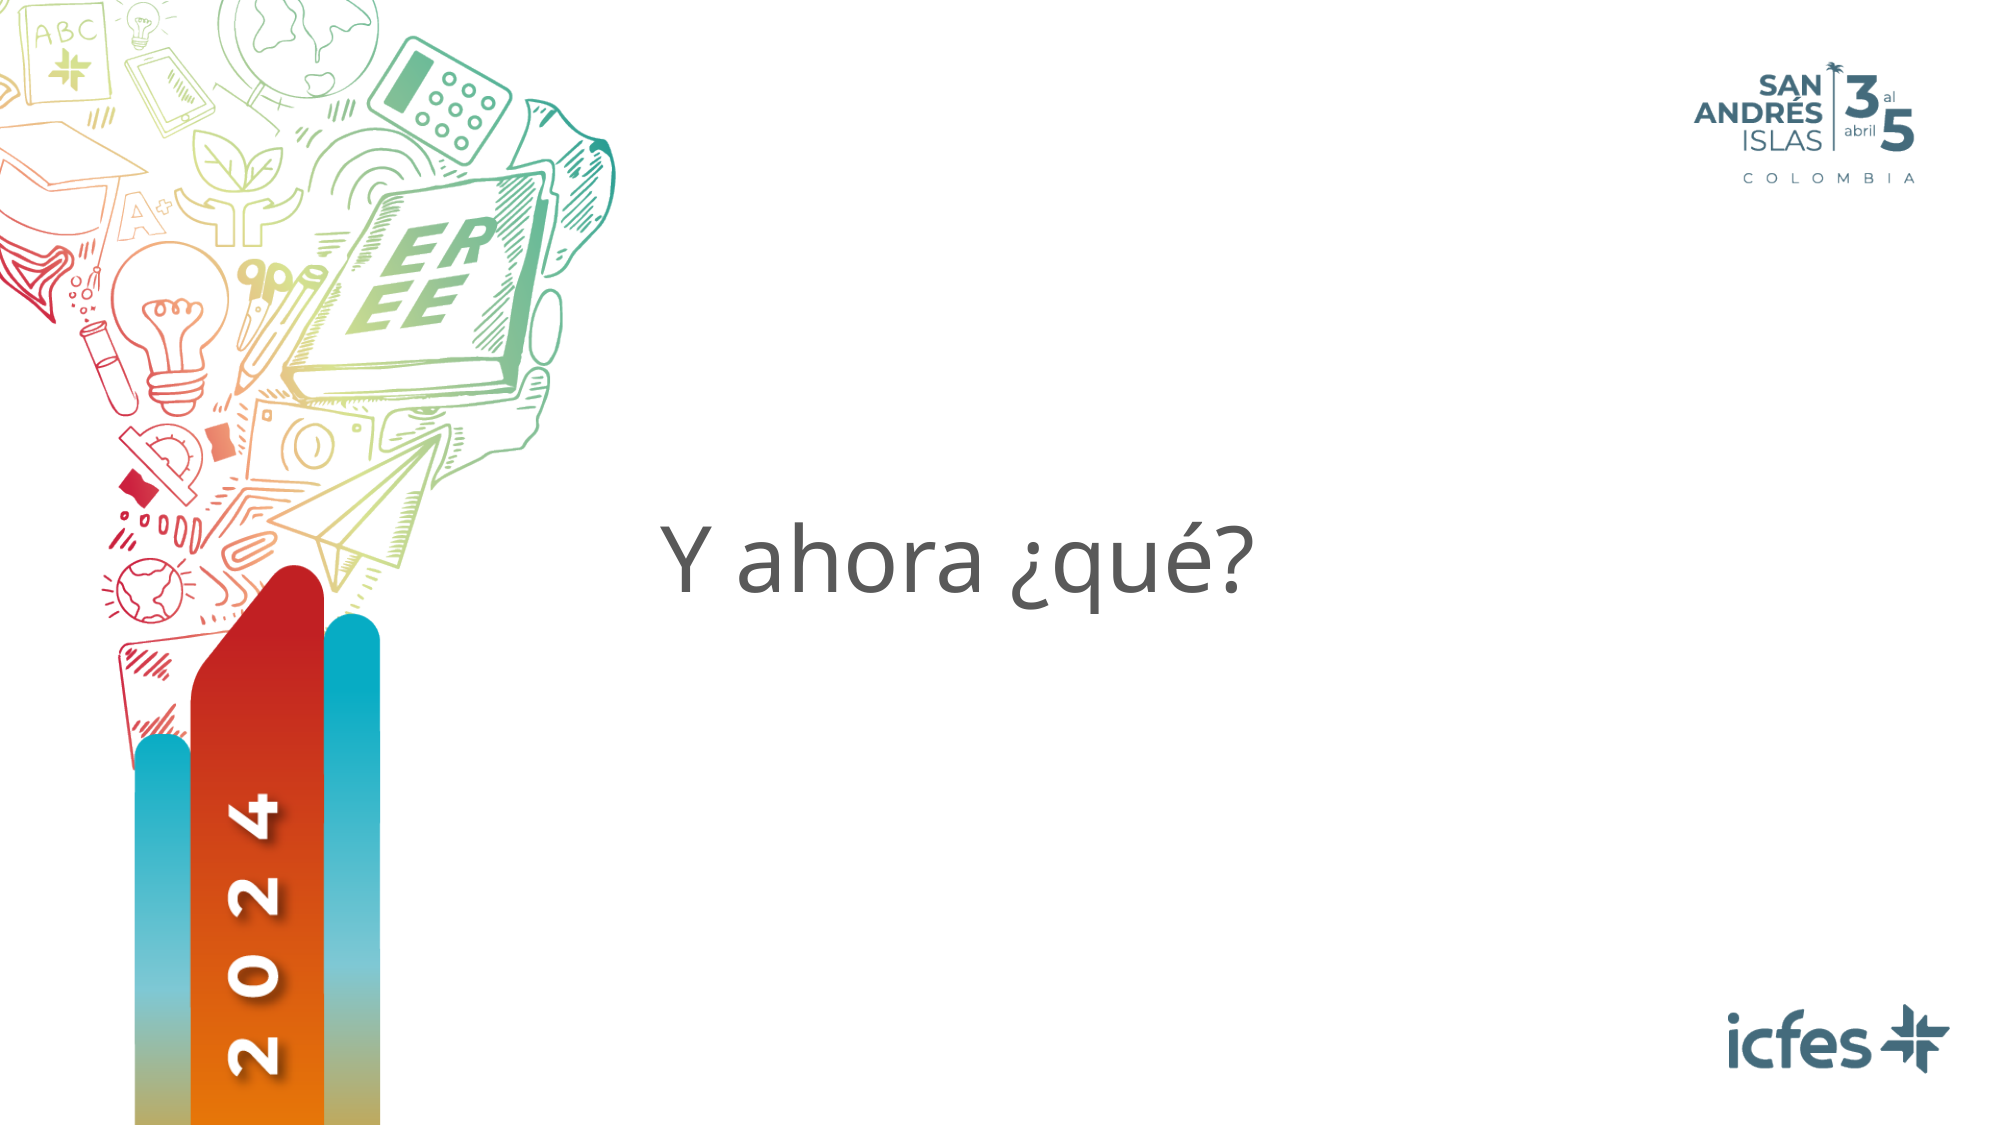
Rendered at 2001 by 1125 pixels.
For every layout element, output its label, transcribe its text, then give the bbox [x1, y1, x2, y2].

picture [0, 0, 2001, 1125]
title Y ahora ¿qué? [645, 453, 1686, 672]
